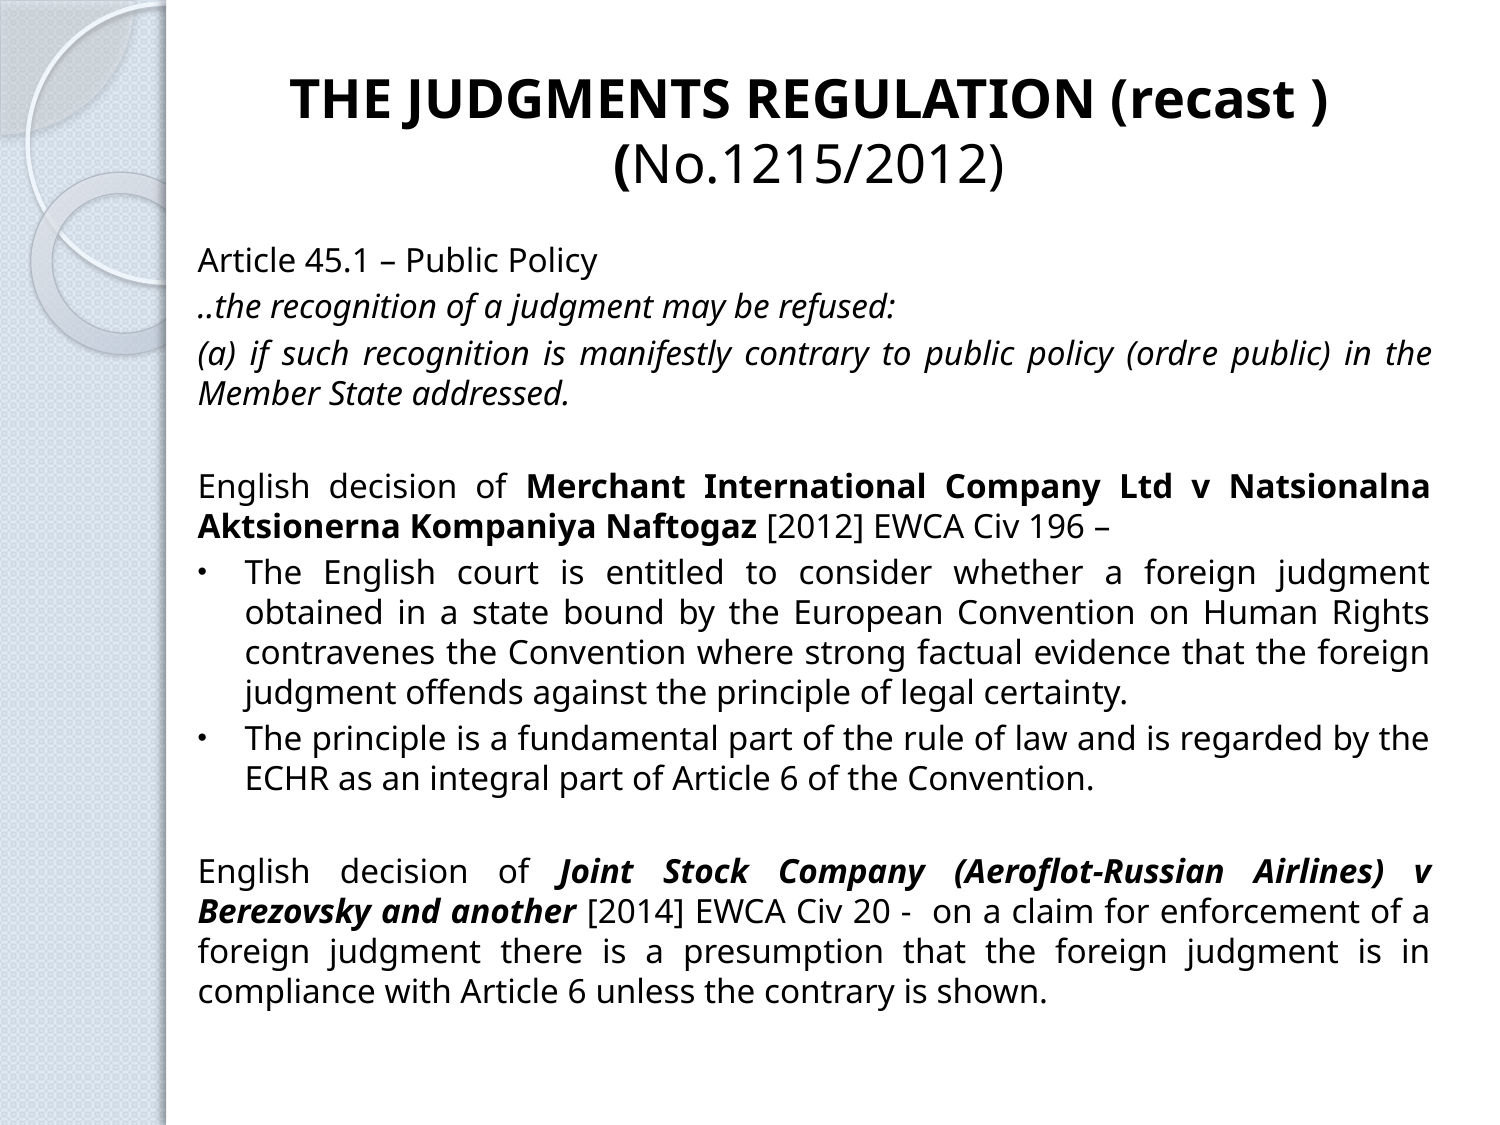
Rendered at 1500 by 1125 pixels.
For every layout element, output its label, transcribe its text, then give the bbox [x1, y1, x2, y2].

text_box Article 45.1 – Public Policy ..the recognition of a judgment may be refused: (a) if such recognition is manifestly contrary to public policy (ordre public) in the Member State addressed. English decision of Merchant International Company Ltd v Natsionalna Aktsionerna Kompaniya Naftogaz [2012] EWCA Civ 196 – The English court is entitled to consider whether a foreign judgment obtained in a state bound by the European Convention on Human Rights contravenes the Convention where strong factual evidence that the foreign judgment offends against the principle of legal certainty. The principle is a fundamental part of the rule of law and is regarded by the ECHR as an integral part of Article 6 of the Convention. English decision of Joint Stock Company (Aeroflot-Russian Airlines) v Berezovsky and another [2014] EWCA Civ 20 - on a claim for enforcement of a foreign judgment there is a presumption that the foreign judgment is in compliance with Article 6 unless the contrary is shown. [182, 231, 1447, 1071]
text_box THE JUDGMENTS REGULATION (recast ) (No.1215/2012) [135, 66, 1483, 195]
